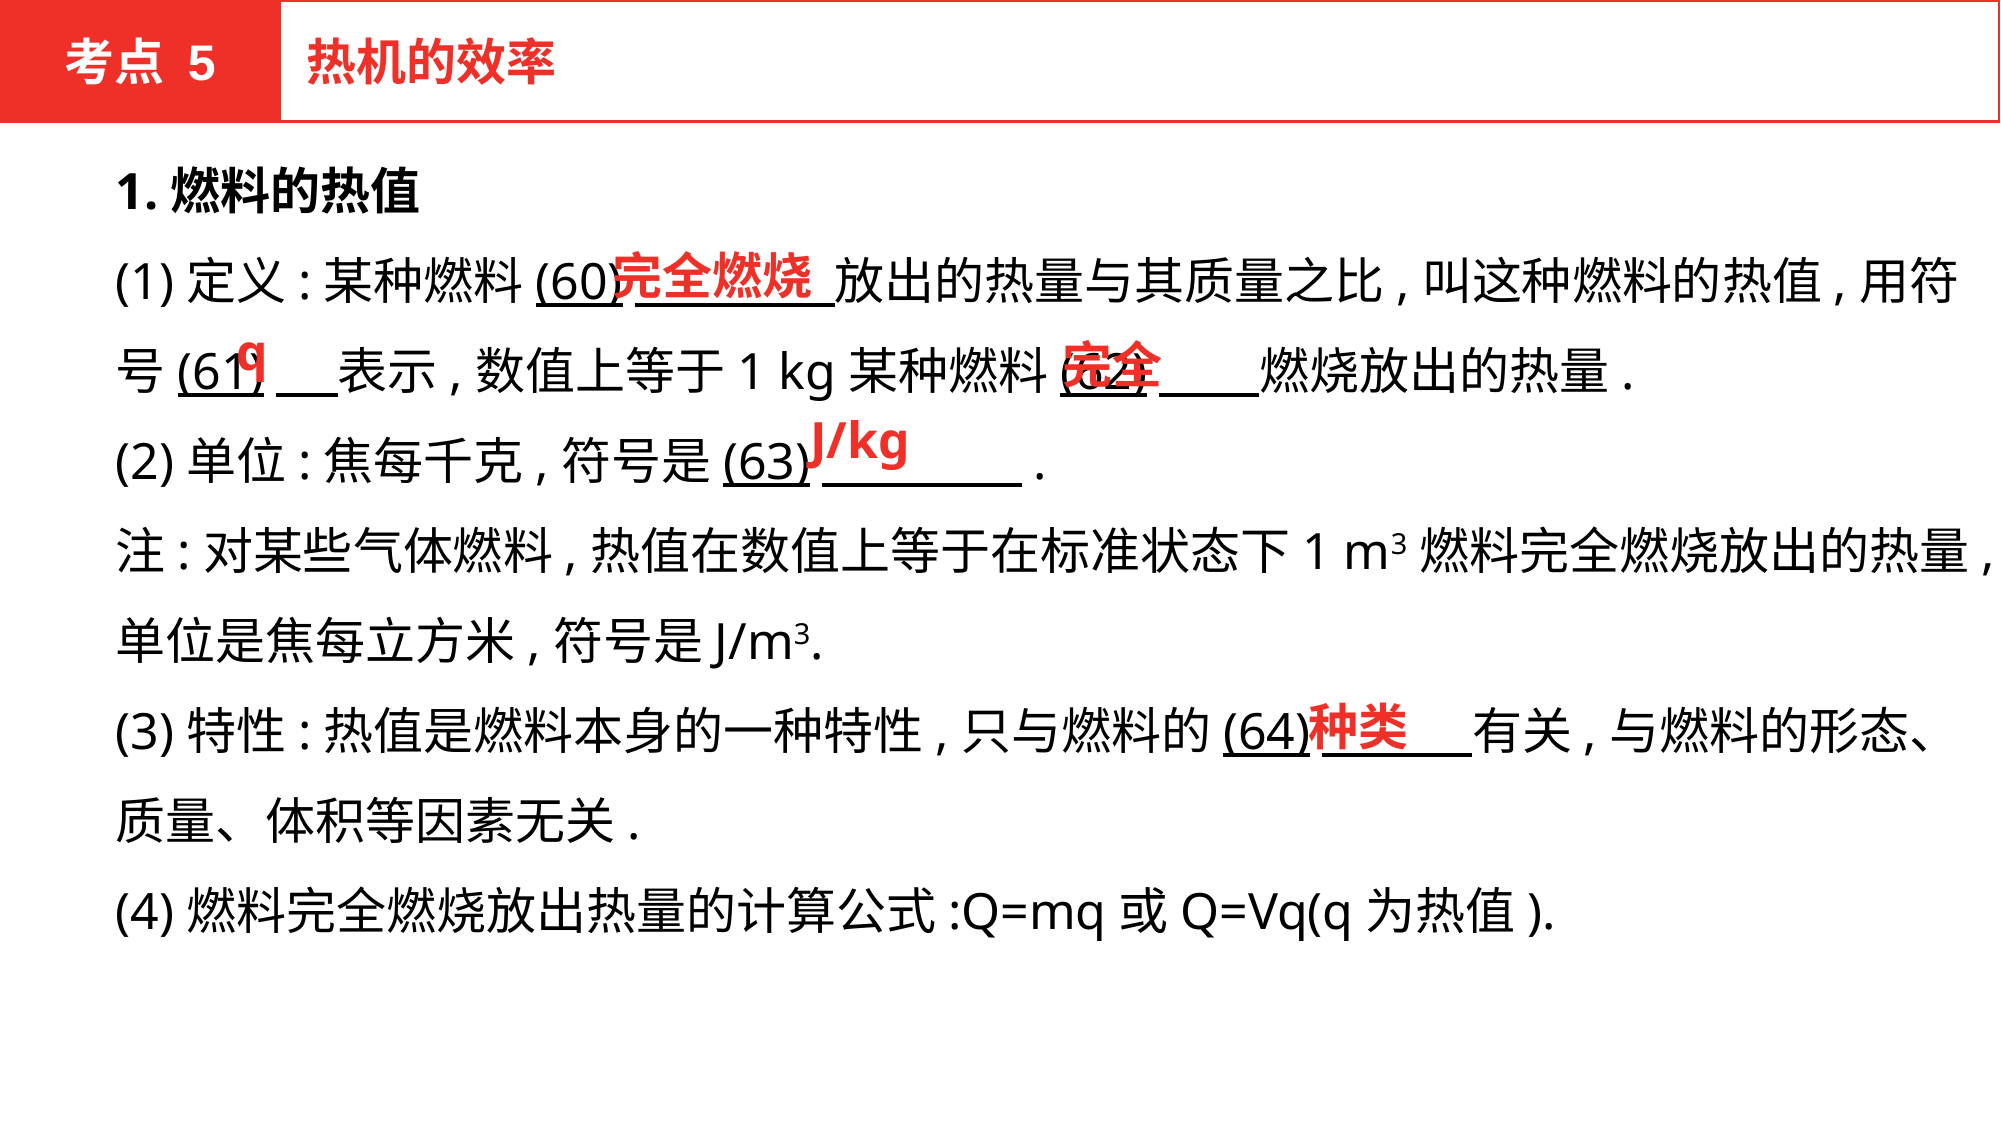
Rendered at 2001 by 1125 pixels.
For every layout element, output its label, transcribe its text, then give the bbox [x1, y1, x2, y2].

text_box 热机的效率 [280, 0, 2000, 121]
text_box 完全 [1047, 326, 1178, 401]
text_box 1.燃料的热值 (1)定义:某种燃料(60) 放出的热量与其质量之比,叫这种燃料的热值,用符号(61) 表示,数值上等于1 kg某种燃料(62) 燃烧放出的热量. (2)单位:焦每千克,符号是(63) . 注:对某些气体燃料,热值在数值上等于在标准状态下1 m3燃料完全燃烧放出的热量,单位是焦每立方米,符号是J/m3. (3)特性:热值是燃料本身的一种特性,只与燃料的(64) 有关,与燃料的形态、质量、体积等因素无关. (4)燃料完全燃烧放出热量的计算公式:Q=mq或Q=Vq(q为热值). [100, 121, 2000, 947]
text_box J/kg [795, 401, 926, 477]
text_box 种类 [1294, 688, 1424, 764]
text_box 考点 5 [1, 0, 280, 122]
text_box q [221, 313, 280, 388]
text_box 完全燃烧 [598, 237, 828, 313]
